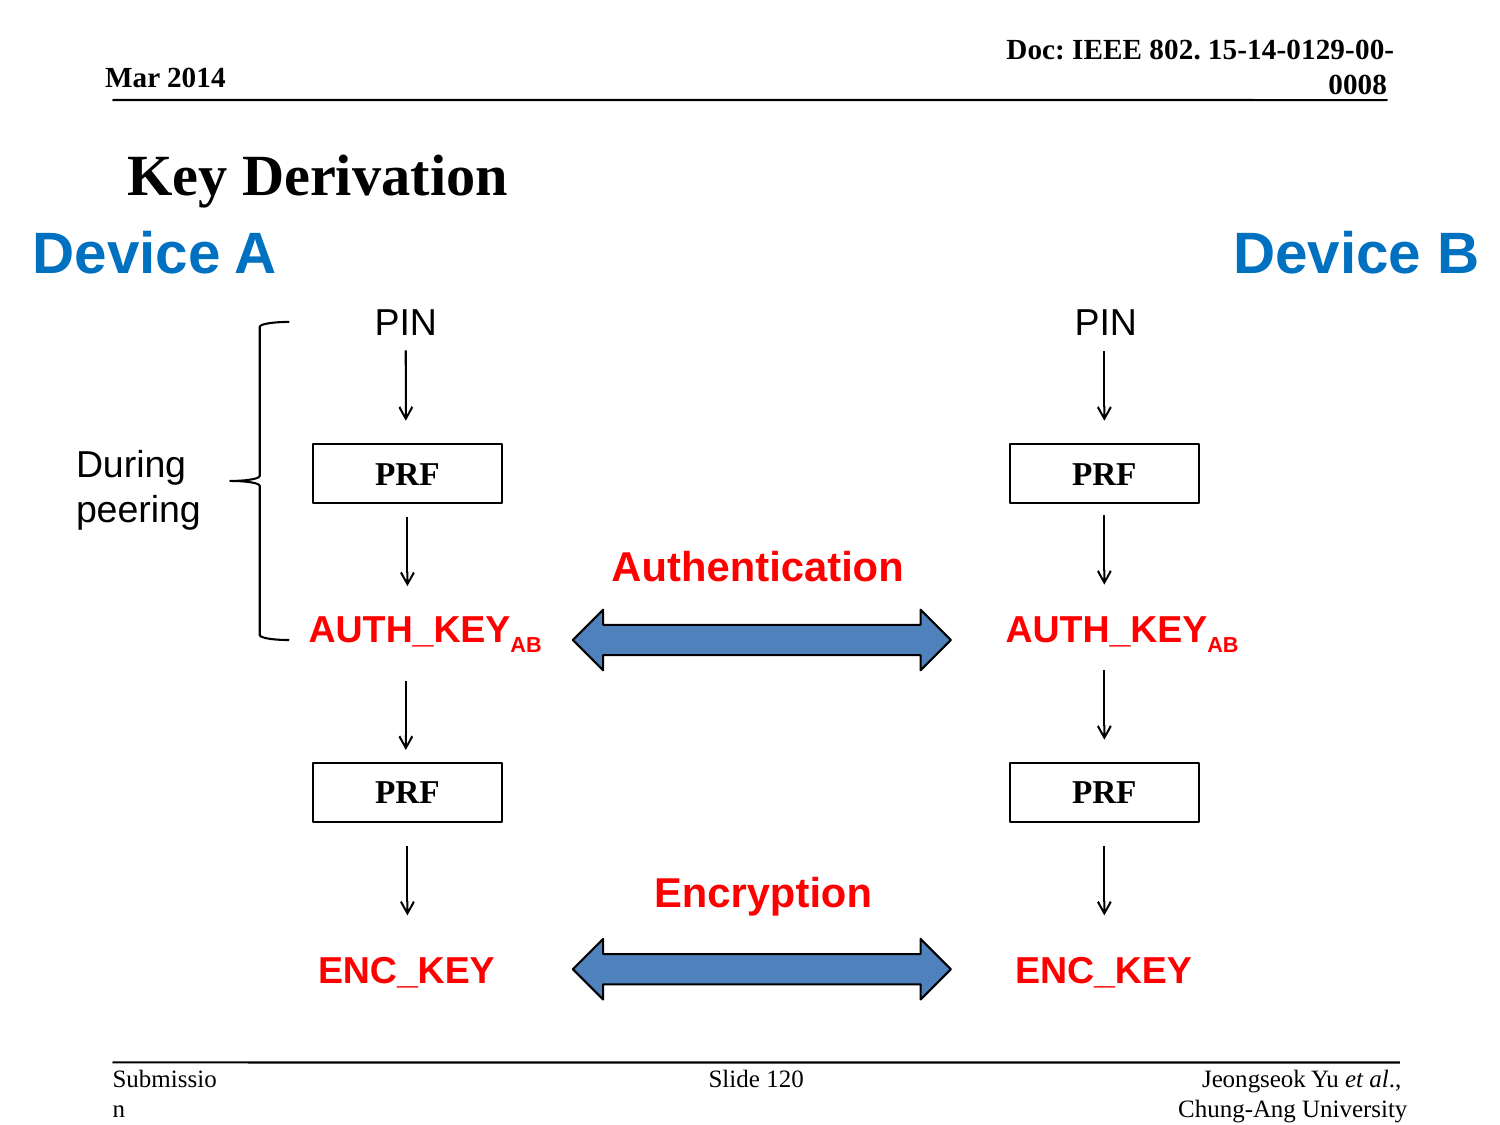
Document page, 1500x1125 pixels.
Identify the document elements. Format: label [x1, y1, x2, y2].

text_box [61, 432, 216, 538]
text_box [312, 444, 502, 504]
text_box [596, 532, 919, 598]
text_box [303, 938, 510, 999]
text_box [572, 938, 951, 1000]
text_box [639, 858, 887, 923]
text_box [312, 763, 502, 823]
text_box [572, 609, 951, 671]
text_box [17, 208, 292, 293]
title [112, 112, 1388, 232]
text_box [359, 290, 452, 421]
text_box [1218, 208, 1495, 293]
text_box [990, 597, 1254, 664]
text_box [1000, 938, 1207, 999]
text_box [230, 321, 290, 641]
text_box [675, 1062, 838, 1093]
text_box [293, 597, 557, 664]
text_box [1009, 444, 1199, 504]
text_box [1059, 290, 1152, 421]
text_box [1009, 763, 1199, 823]
